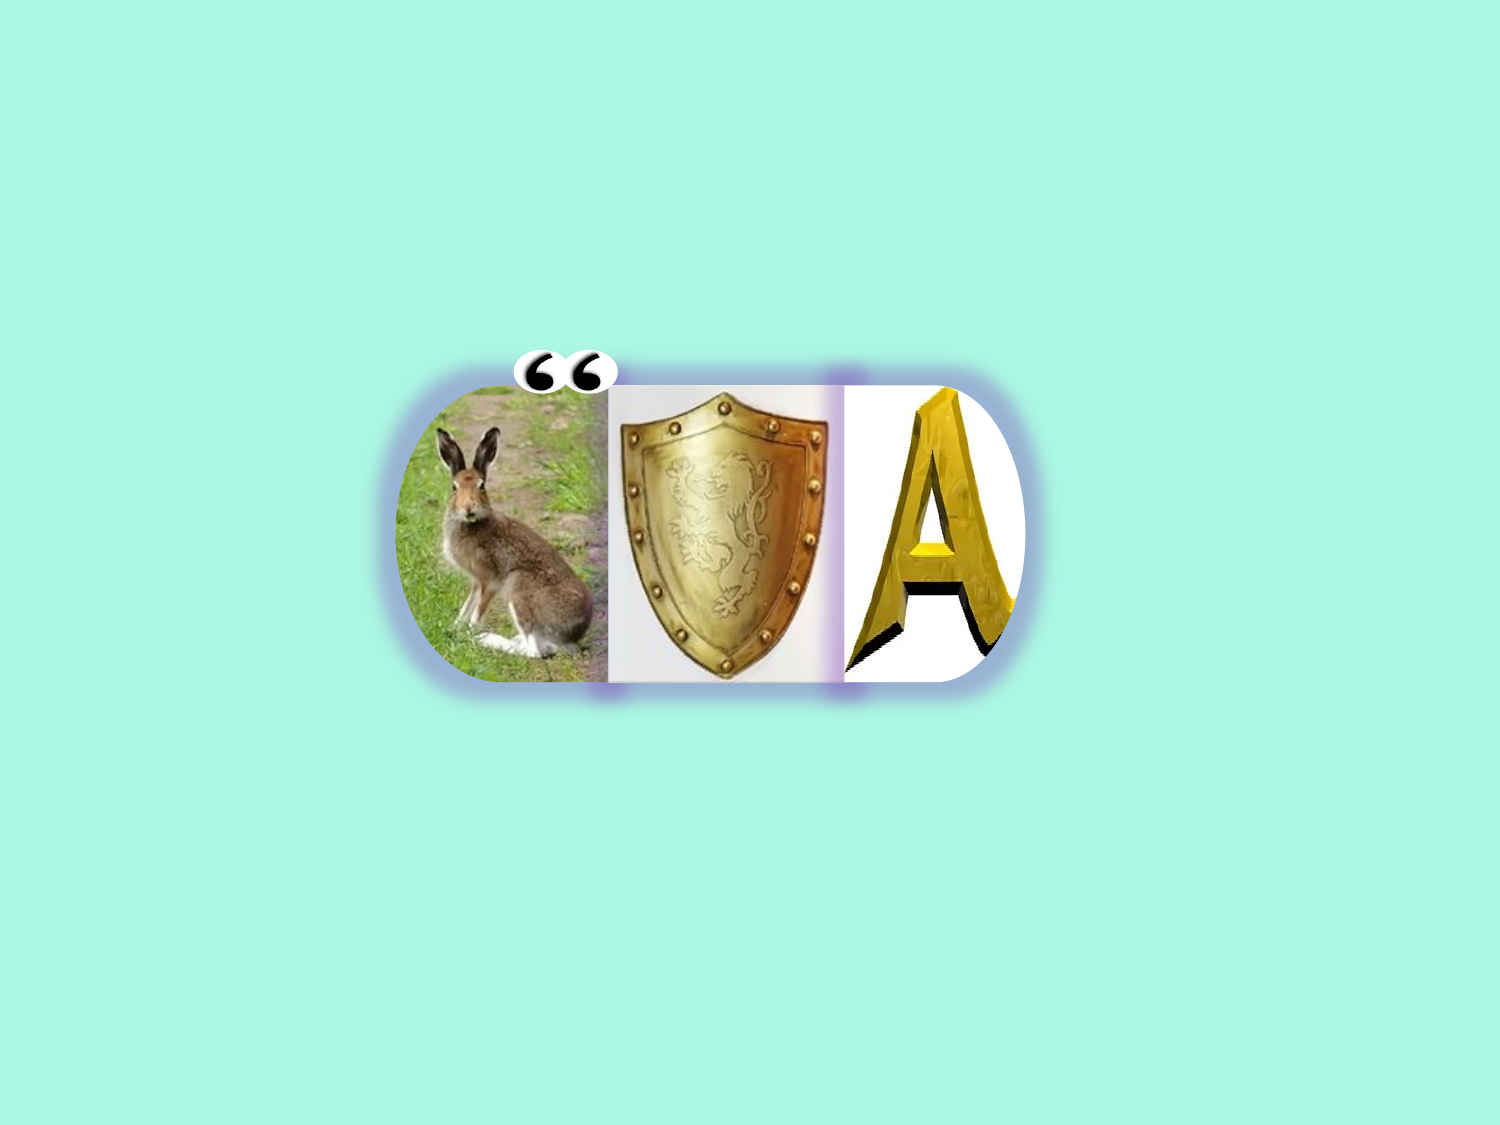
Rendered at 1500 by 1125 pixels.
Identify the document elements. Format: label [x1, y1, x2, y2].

picture [395, 349, 1026, 683]
